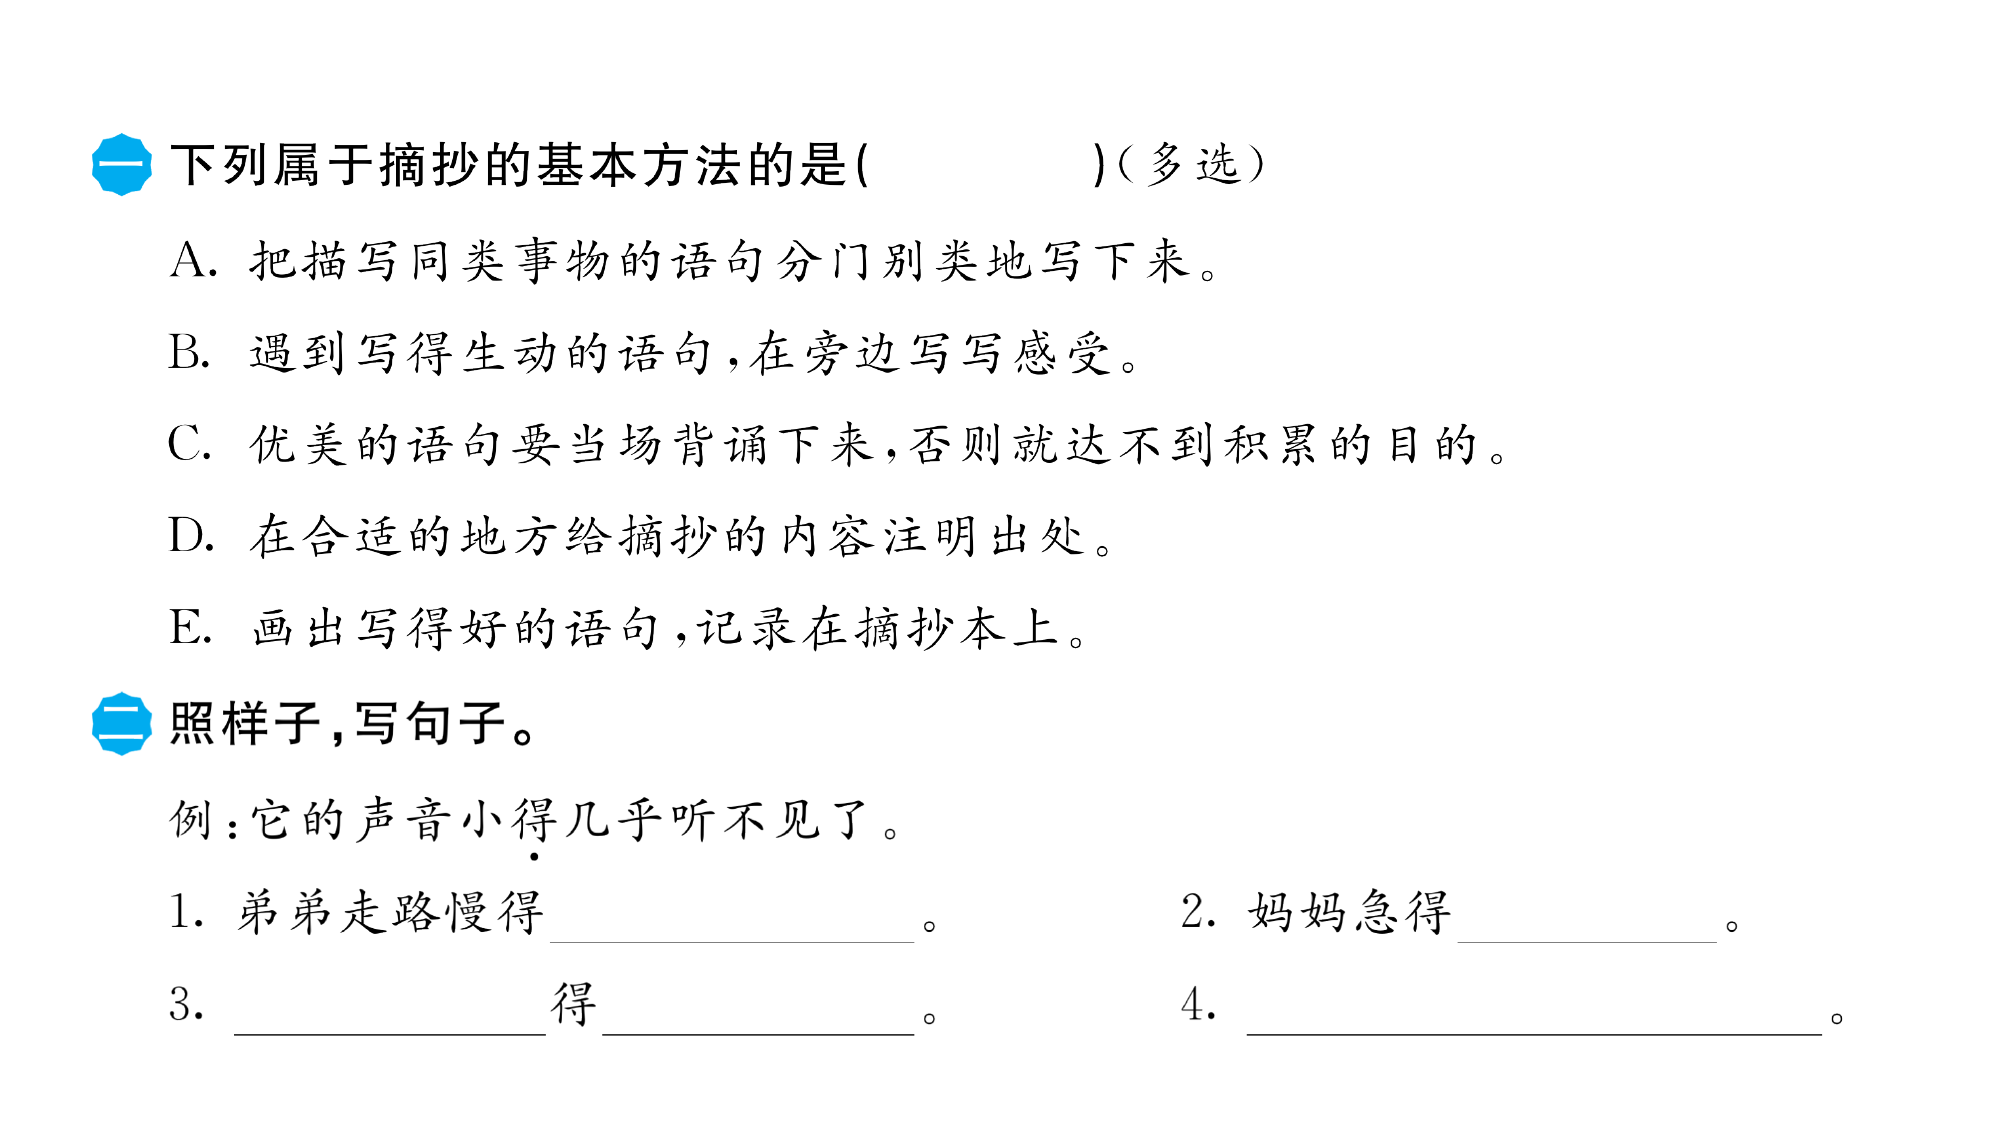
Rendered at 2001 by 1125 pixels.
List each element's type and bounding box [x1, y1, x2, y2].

picture [87, 117, 1979, 1059]
